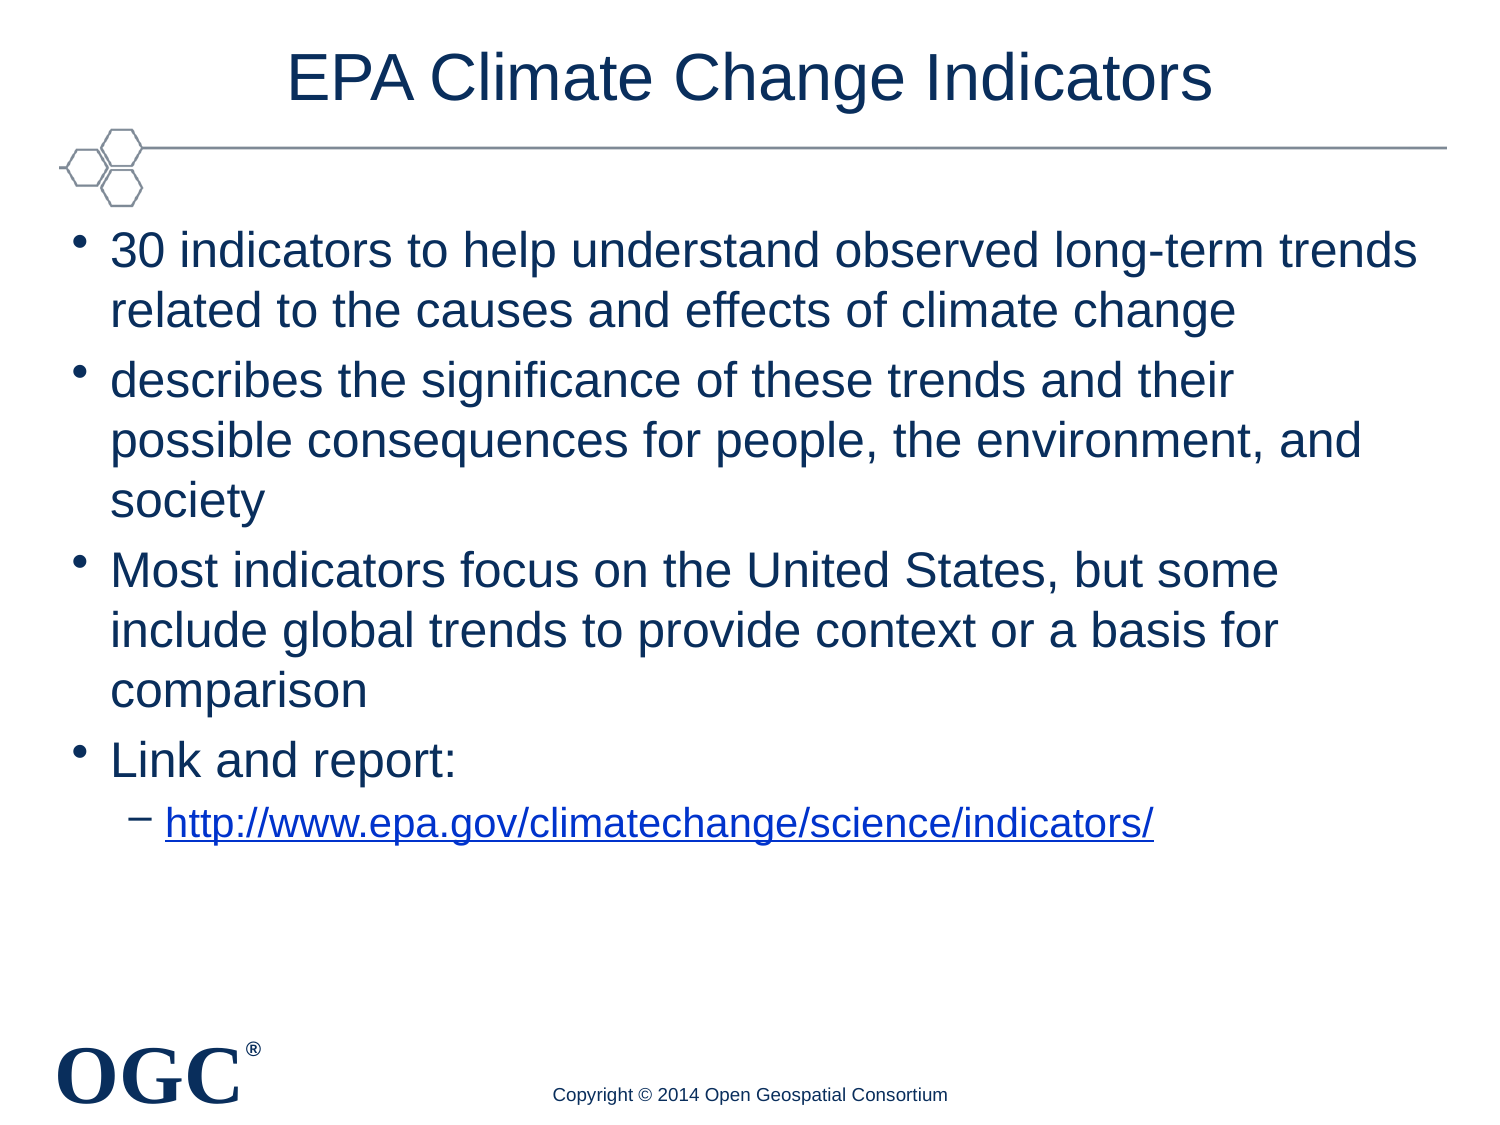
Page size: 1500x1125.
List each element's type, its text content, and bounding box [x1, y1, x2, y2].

title EPA Climate Change Indicators [37, 22, 1463, 136]
picture [59, 136, 1447, 208]
footer Copyright © 2014 Open Geospatial Consortium [487, 1074, 1013, 1113]
list 30 indicators to help understand observed long-term trends related to the causes and effects of climate change describes the significance of these trends and their possible consequences for people, the environment, and society Most indicators focus on the United States, but some include global trends to provide context or a basis for comparison Link and report: http://www.epa.gov/climatechange/science/indicators/ [56, 209, 1445, 1013]
